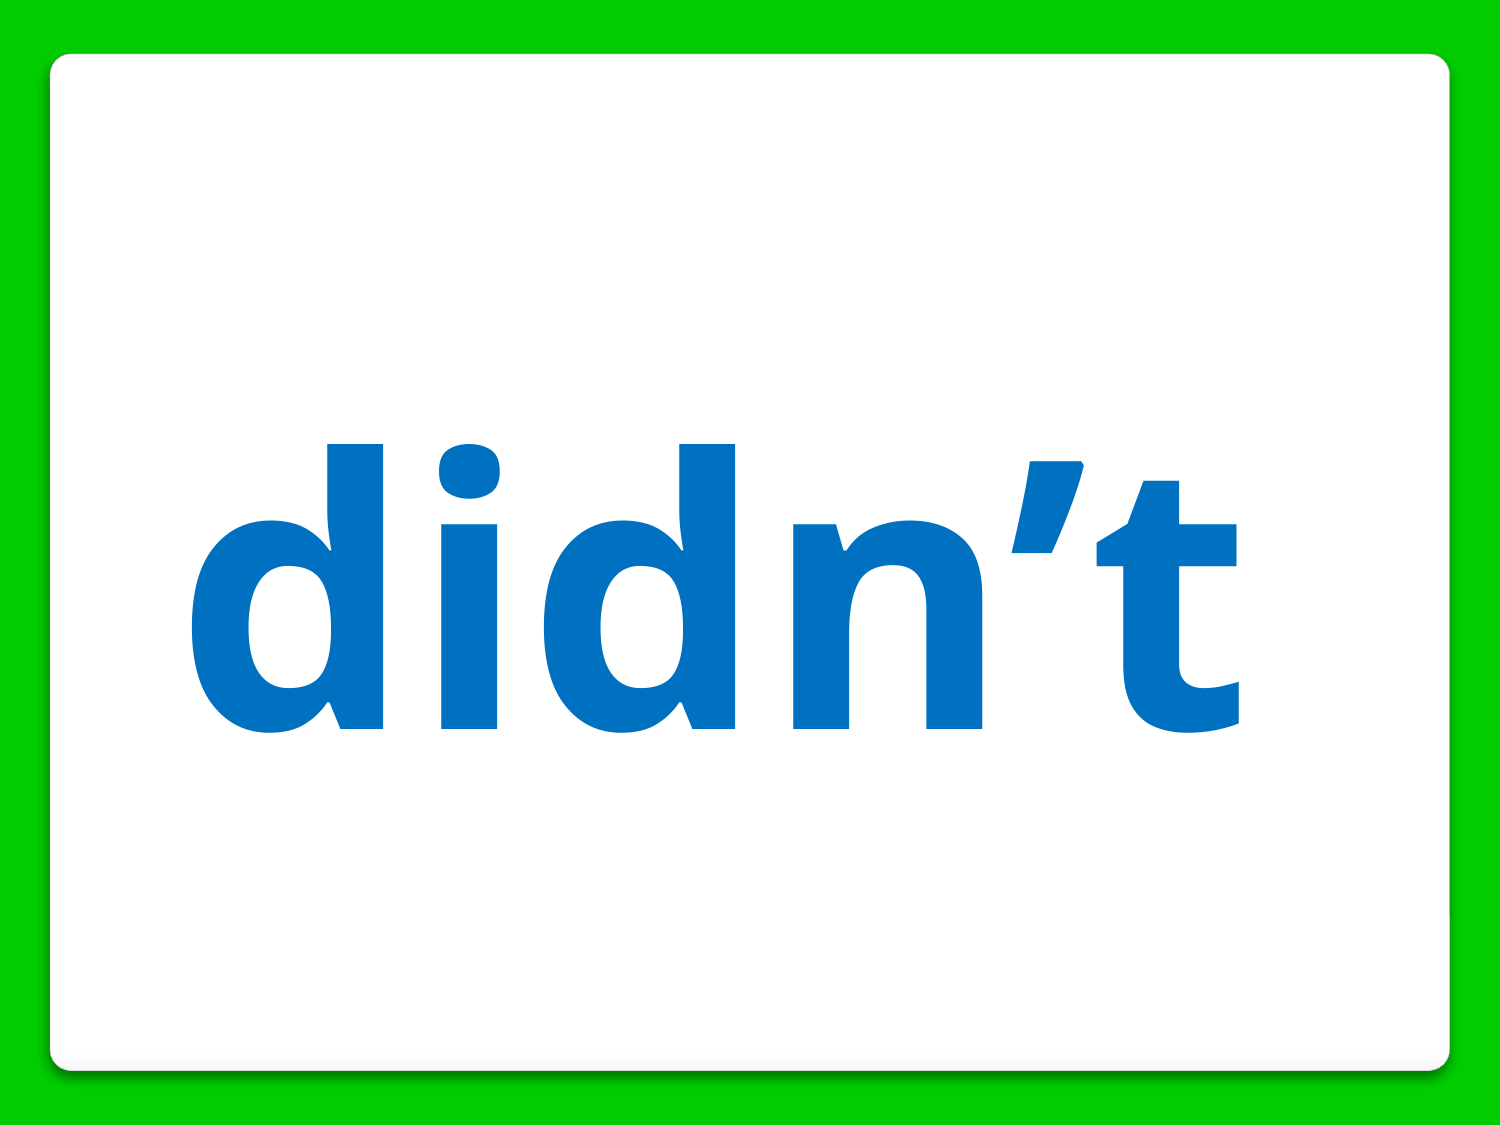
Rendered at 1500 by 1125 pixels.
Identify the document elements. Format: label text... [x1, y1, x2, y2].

title didn’t [125, 275, 1400, 813]
